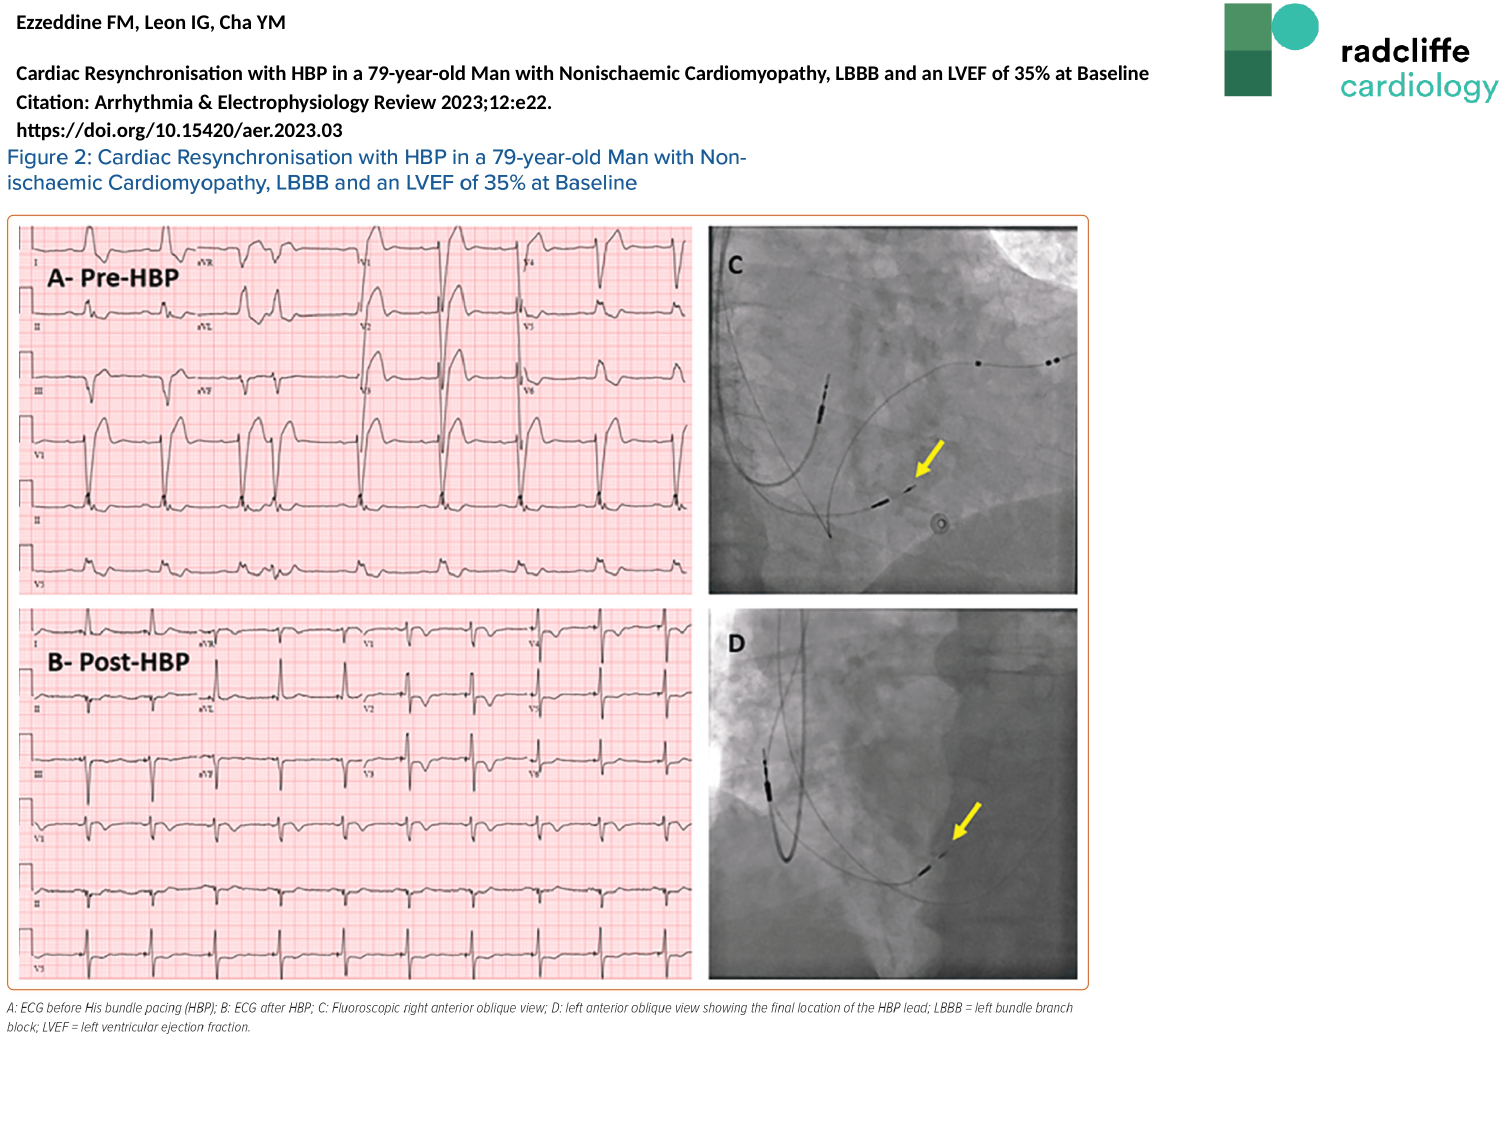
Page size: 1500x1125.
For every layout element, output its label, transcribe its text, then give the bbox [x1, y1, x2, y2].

text_box Ezzeddine FM, Leon IG, Cha YM [1, 1, 939, 42]
picture [1224, 1, 1499, 104]
text_box https://doi.org/10.15420/aer.2023.03 [1, 109, 1500, 150]
picture [1, 141, 1096, 1037]
text_box Citation: Arrhythmia & Electrophysiology Review 2023;12:e22. [1, 81, 1500, 109]
text_box Cardiac Resynchronisation with HBP in a 79-year-old Man with Nonischaemic Cardiomyopathy, LBBB and an LVEF of 35% at Baseline [1, 51, 1224, 81]
